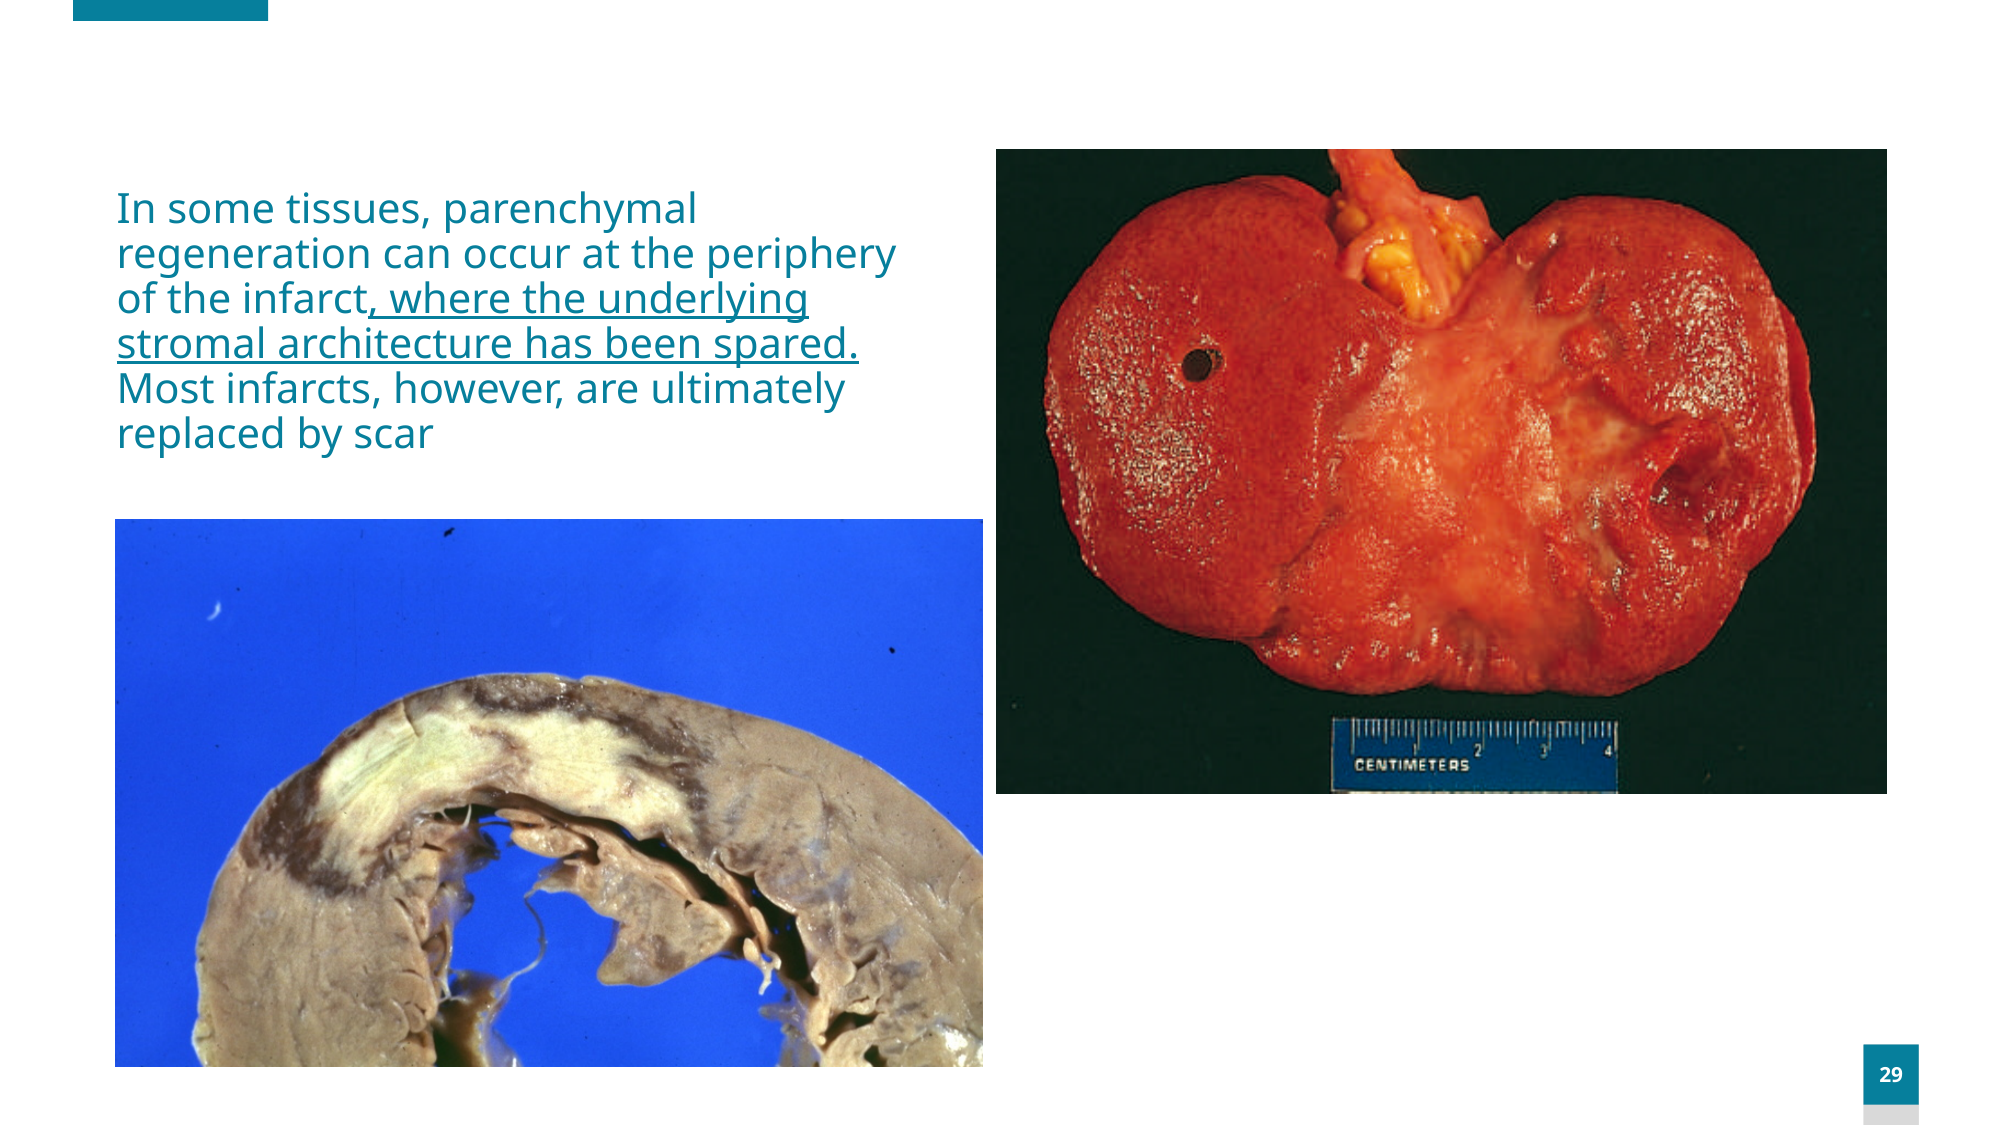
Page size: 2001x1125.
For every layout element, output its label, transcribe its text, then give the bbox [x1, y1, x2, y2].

picture [996, 149, 1887, 794]
picture [115, 519, 983, 1067]
list In some tissues, parenchymal regeneration can occur at the periphery of the infarct, where the underlying stromal architecture has been spared. Most infarcts, however, are ultimately replaced by scar [101, 179, 930, 380]
